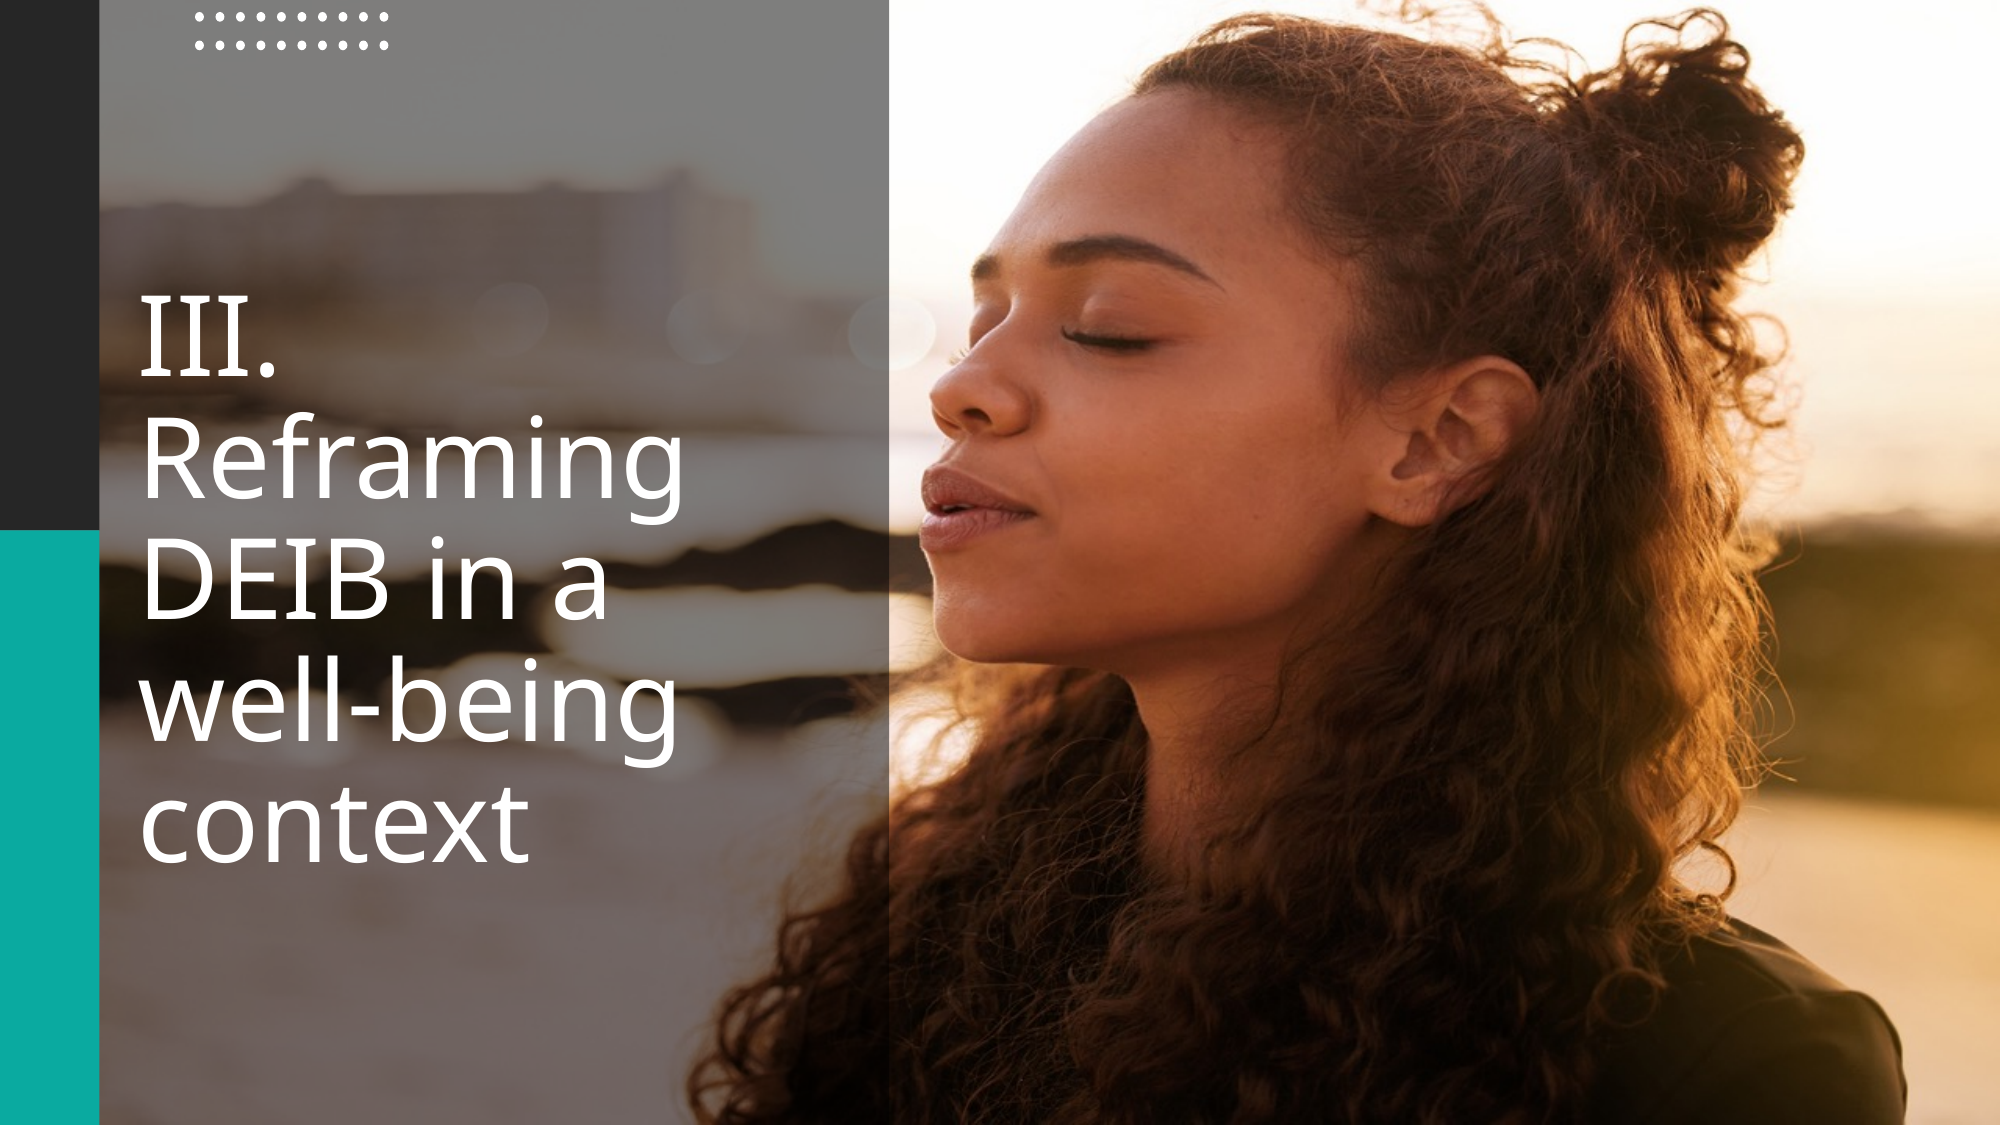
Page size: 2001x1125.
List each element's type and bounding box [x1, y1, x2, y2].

text_box [0, 0, 99, 529]
list [99, 0, 2000, 1125]
text_box [194, 11, 389, 51]
text_box [0, 529, 99, 1125]
